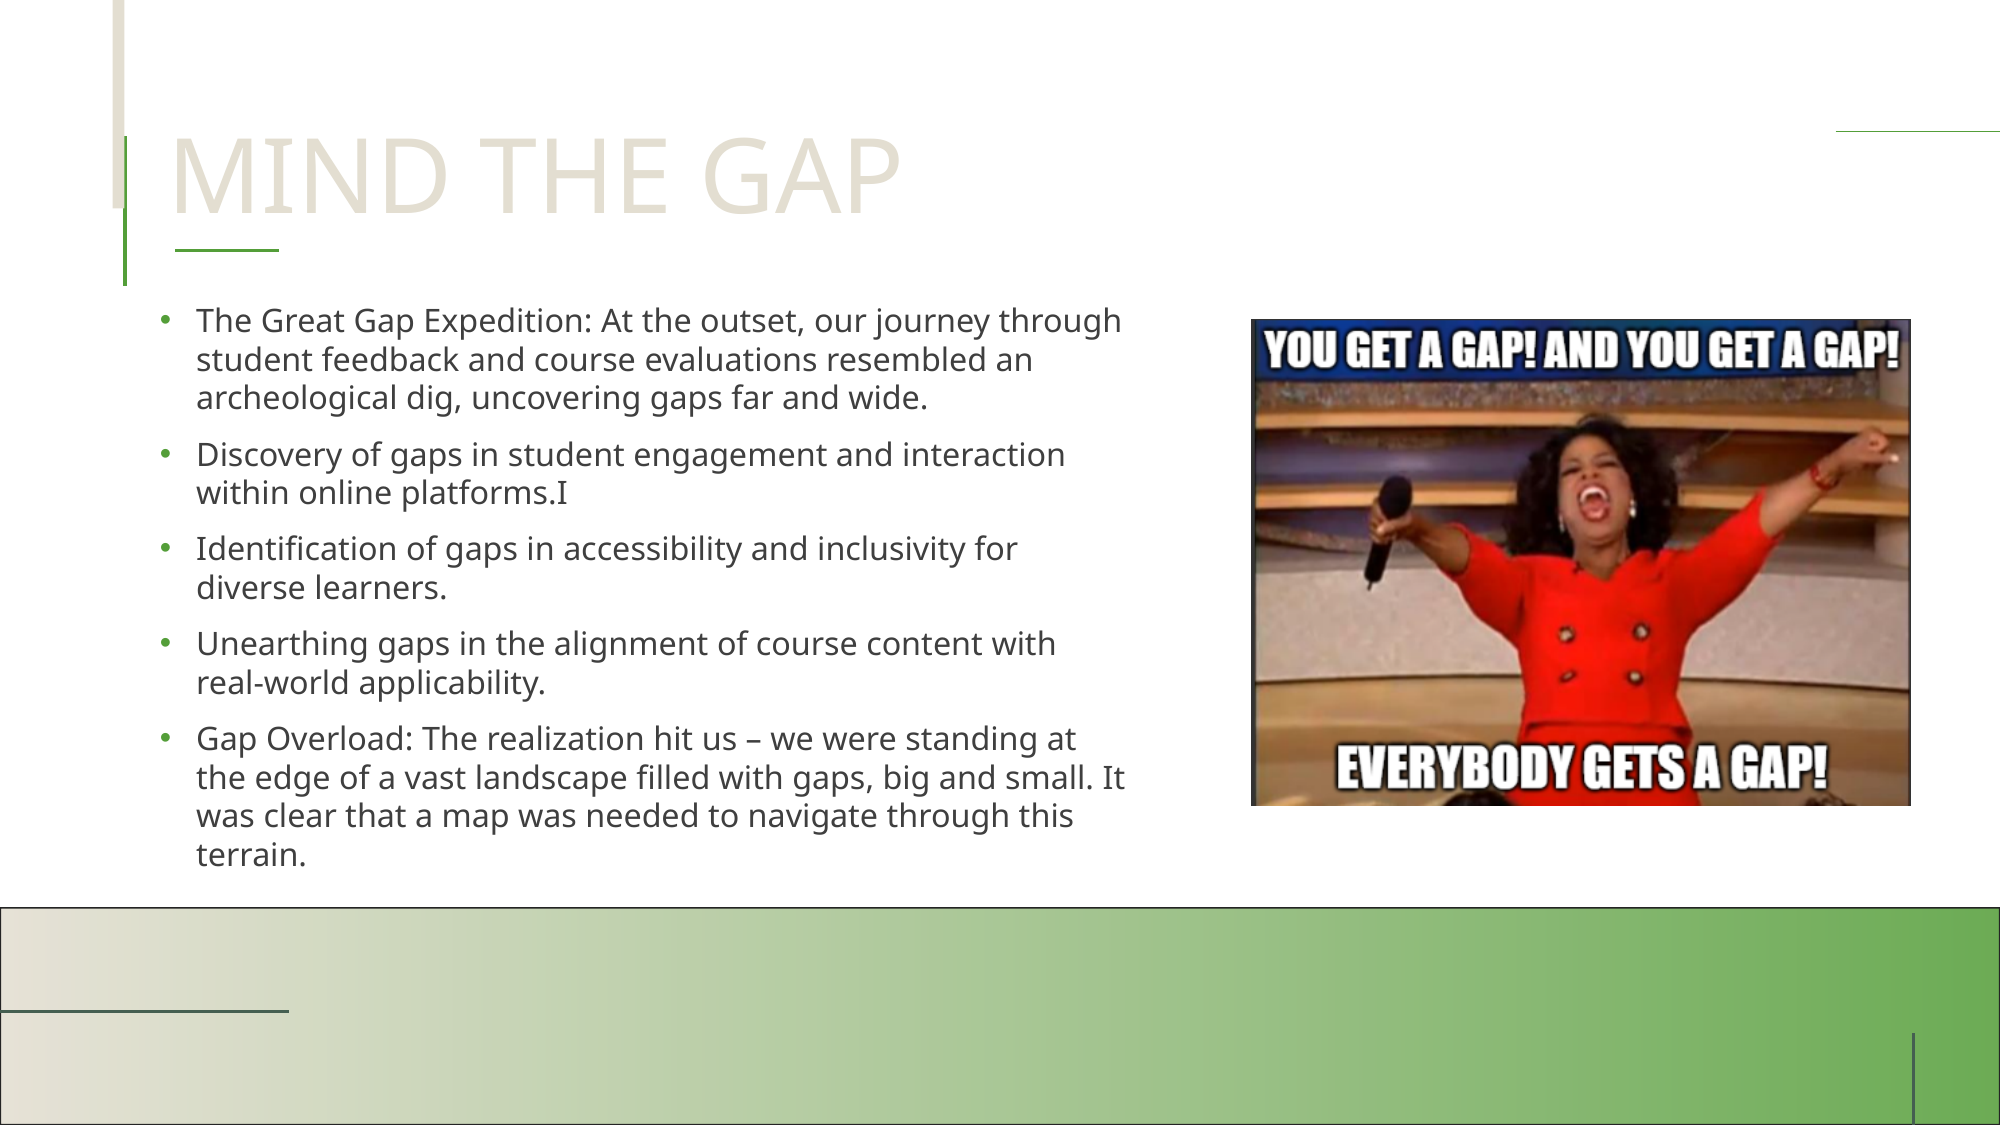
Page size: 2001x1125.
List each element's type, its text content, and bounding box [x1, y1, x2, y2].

title MIND THE GAP [152, 75, 1789, 293]
list The Great Gap Expedition: At the outset, our journey through student feedback and course evaluations resembled an archeological dig, uncovering gaps far and wide. Discovery of gaps in student engagement and interaction within online platforms.I Identification of gaps in accessibility and inclusivity for diverse learners. Unearthing gaps in the alignment of course content with real-world applicability. Gap Overload: The realization hit us – we were standing at the edge of a vast landscape filled with gaps, big and small. It was clear that a map was needed to navigate through this terrain. [152, 292, 1135, 913]
picture [1251, 319, 1912, 806]
